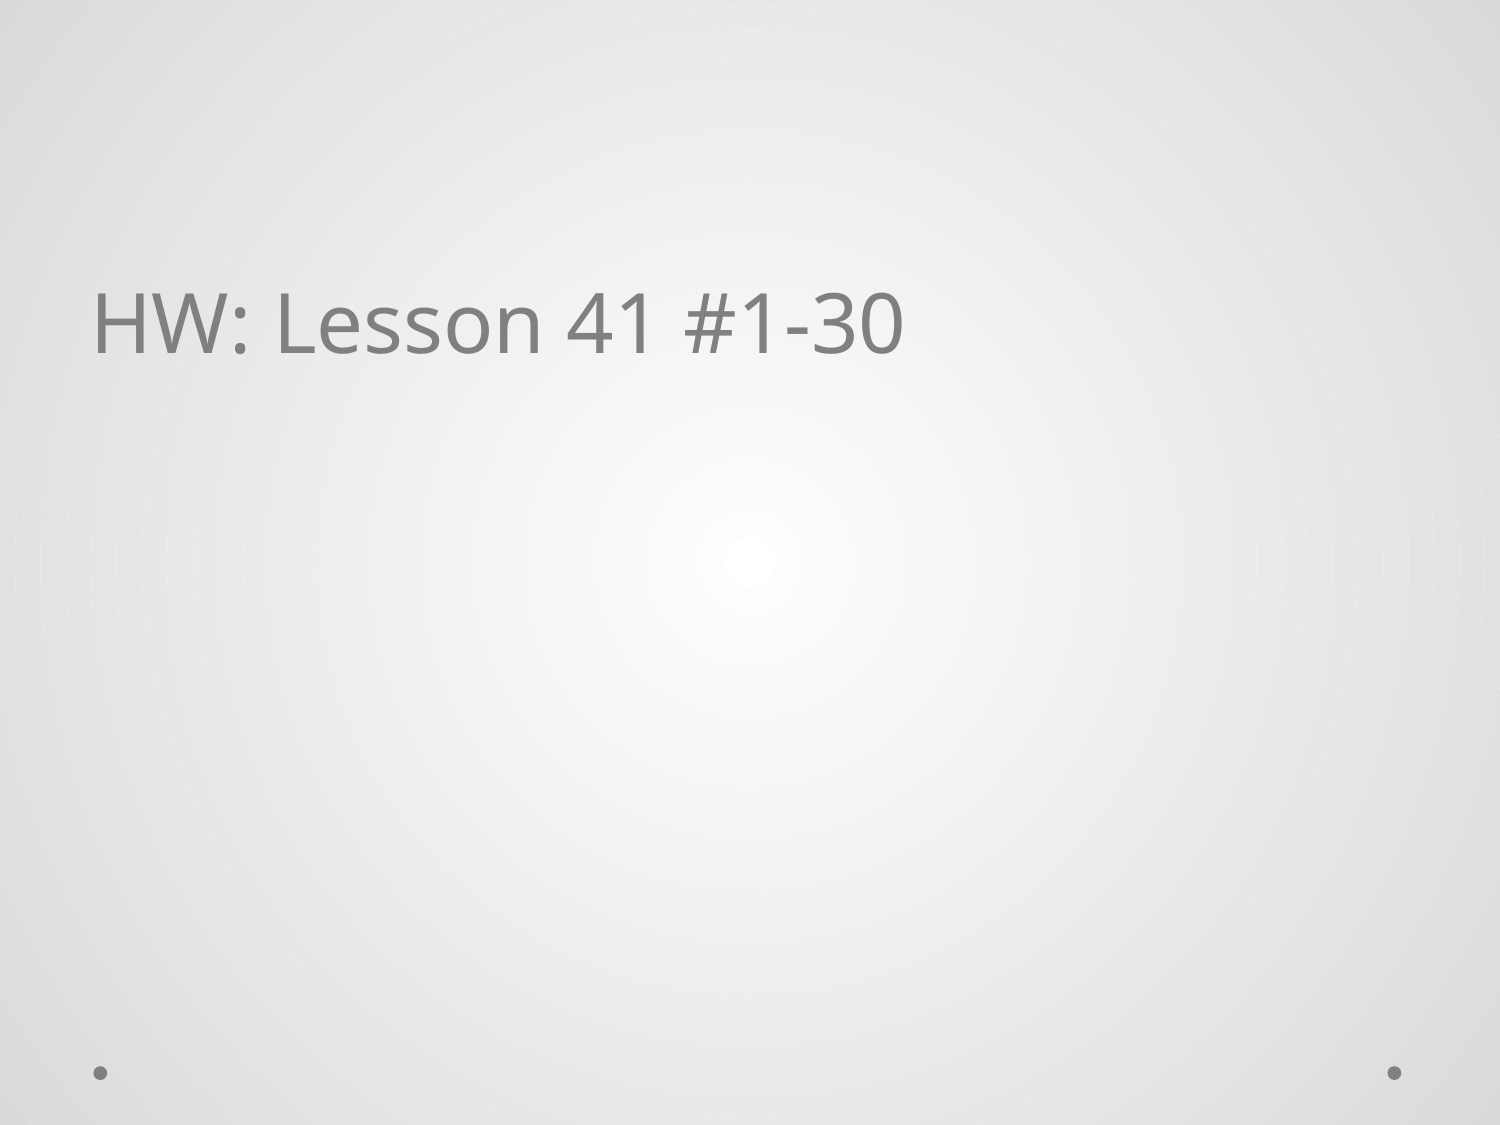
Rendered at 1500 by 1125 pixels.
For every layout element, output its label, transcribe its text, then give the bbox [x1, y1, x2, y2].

list HW: Lesson 41 #1-30 [75, 262, 1425, 1005]
